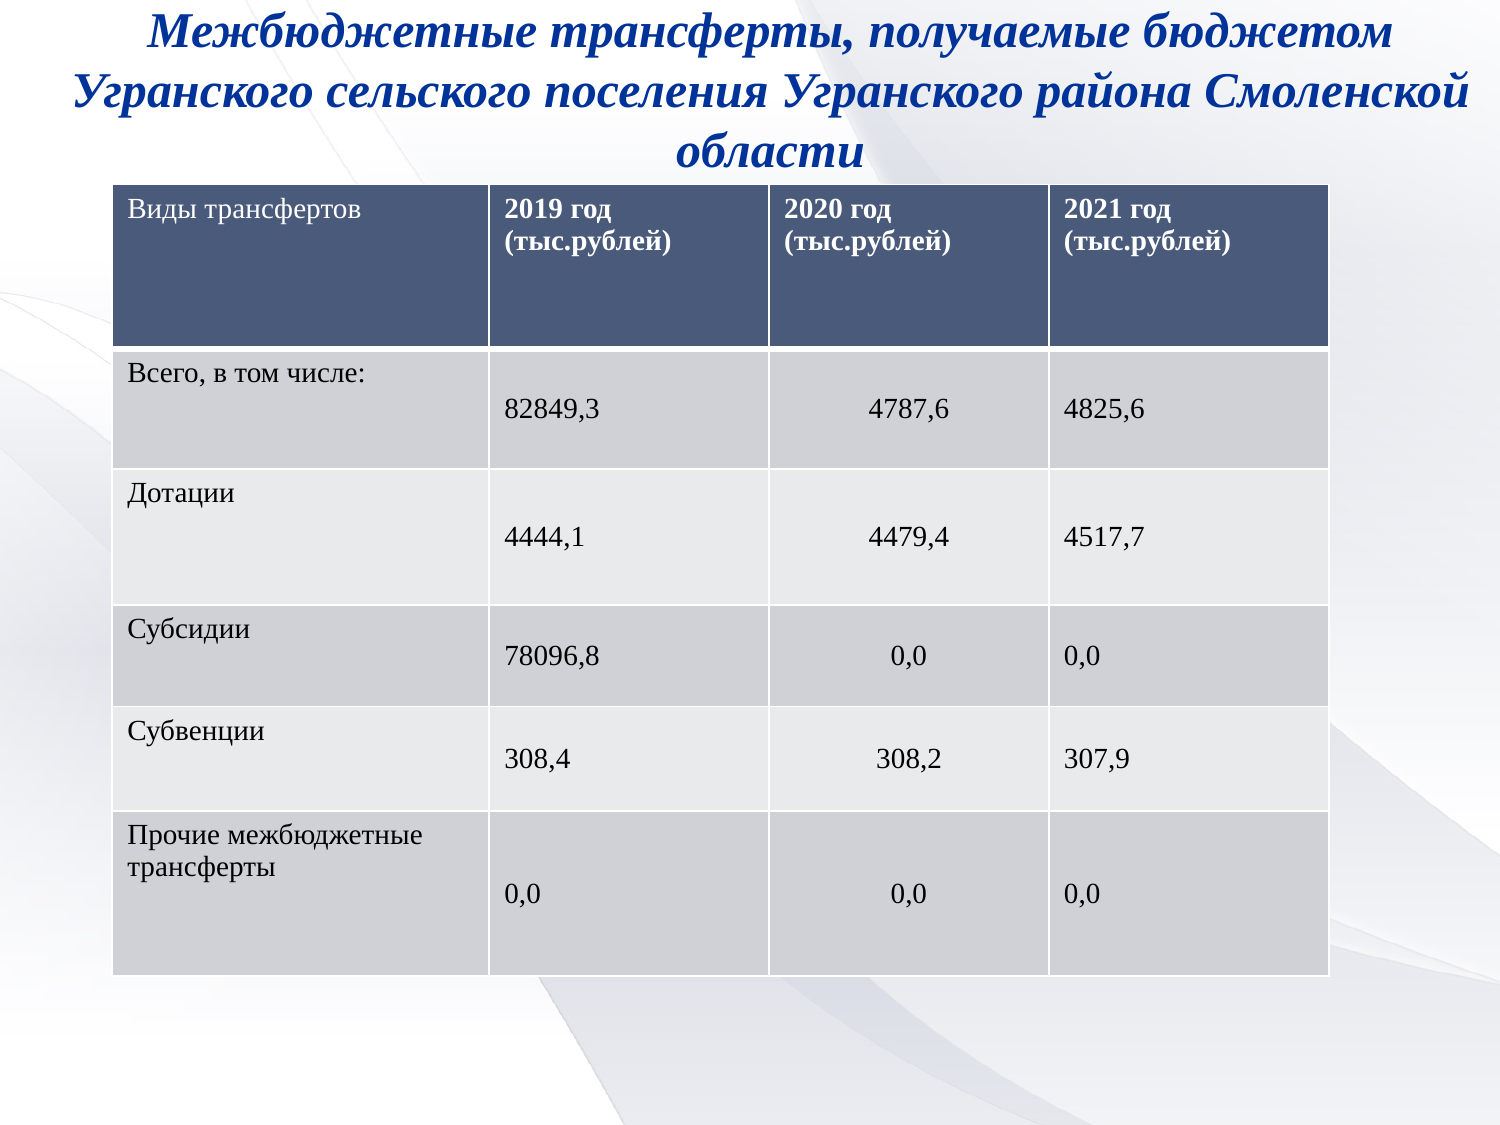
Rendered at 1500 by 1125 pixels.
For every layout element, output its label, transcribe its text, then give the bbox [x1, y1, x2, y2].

table_cell 307,9 [1050, 707, 1328, 810]
table_cell 0,0 [1050, 812, 1328, 975]
table_cell 4479,4 [770, 470, 1048, 604]
table_cell 82849,3 [490, 352, 768, 468]
table_cell 0,0 [490, 812, 768, 975]
table_cell 0,0 [770, 812, 1048, 975]
table_cell 4517,7 [1050, 470, 1328, 604]
title Межбюджетные трансферты, получаемые бюджетом Угранского сельского поселения Угранского района Смоленской области [40, 20, 1500, 185]
table_cell Субвенции [113, 707, 488, 810]
table_cell 0,0 [1050, 606, 1328, 706]
table_cell 4444,1 [490, 470, 768, 604]
table_cell 4825,6 [1050, 352, 1328, 468]
table_cell 78096,8 [490, 606, 768, 706]
picture [0, 0, 1500, 1125]
table_header Виды трансфертов [113, 185, 488, 346]
table_header 2020 год (тыс.рублей) [770, 185, 1048, 346]
table_cell 308,4 [490, 707, 768, 810]
table_cell 0,0 [770, 606, 1048, 706]
table_header 2019 год (тыс.рублей) [490, 185, 768, 346]
table_cell Прочие межбюджетные трансферты [113, 812, 488, 975]
table_cell 308,2 [770, 707, 1048, 810]
table_cell Всего, в том числе: [113, 352, 488, 468]
table_cell Субсидии [113, 606, 488, 706]
table_header 2021 год (тыс.рублей) [1050, 185, 1328, 346]
table_cell Дотации [113, 470, 488, 604]
table_cell 4787,6 [770, 352, 1048, 468]
